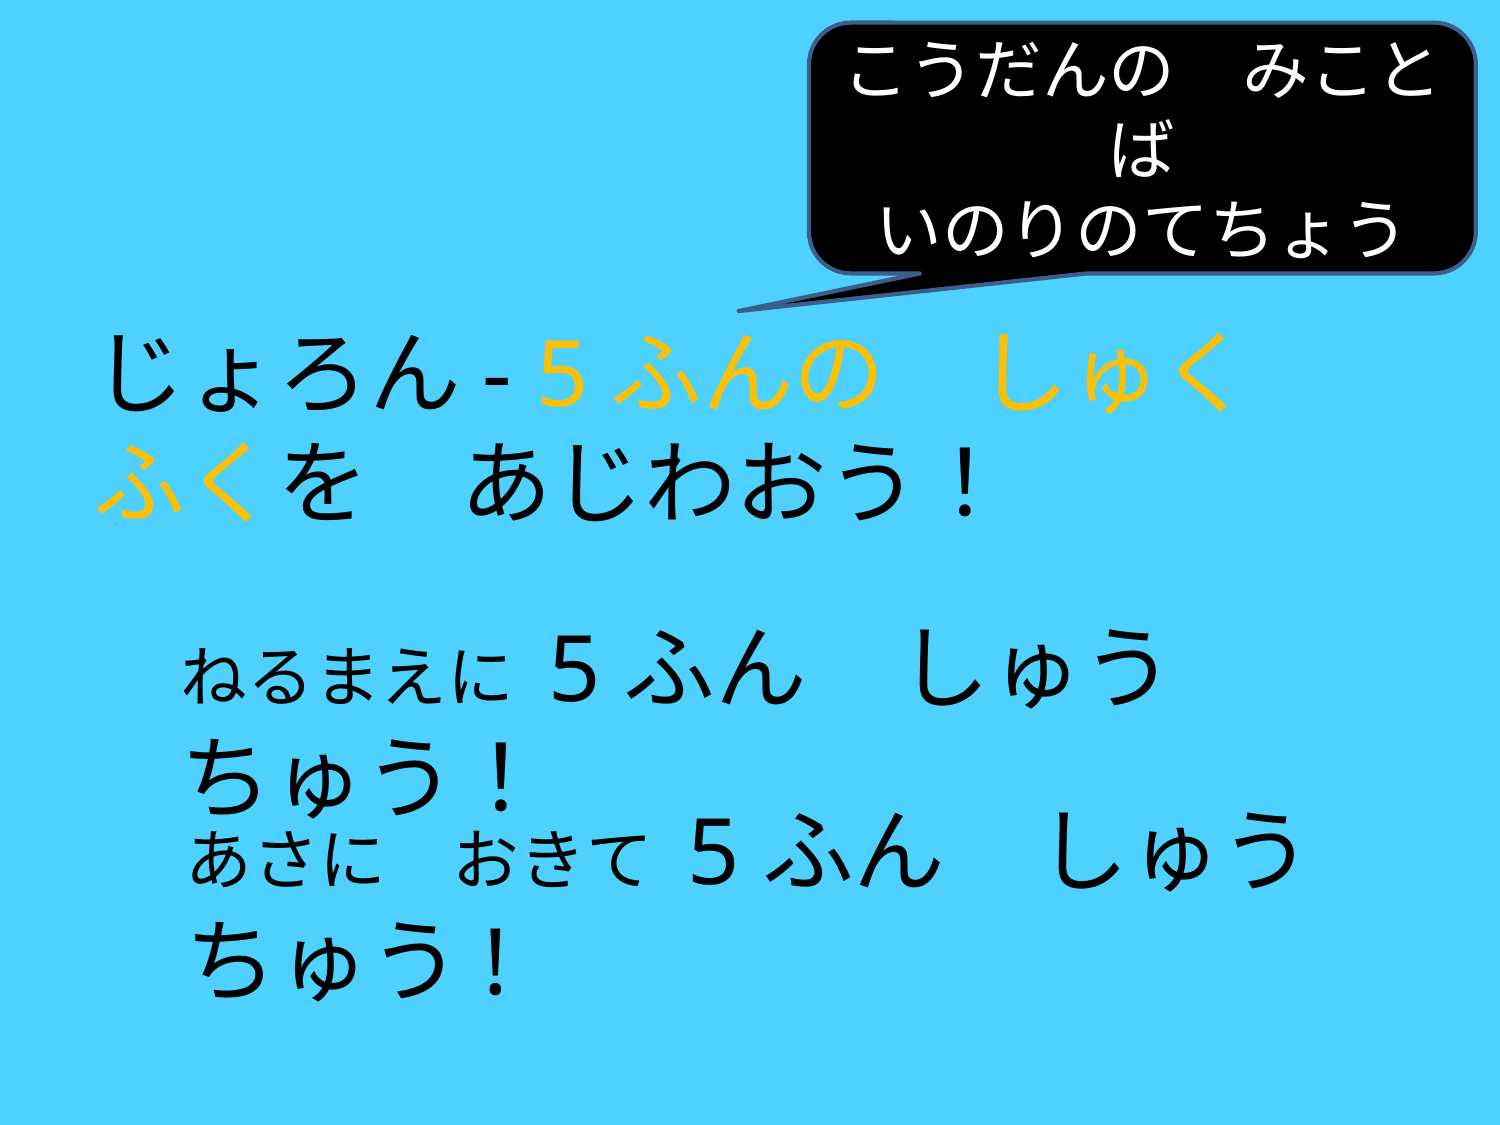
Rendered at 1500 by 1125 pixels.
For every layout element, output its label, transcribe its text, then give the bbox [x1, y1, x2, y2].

text_box じょろん- 5ふんの しゅくふくを あじわおう！ [79, 307, 1354, 543]
text_box ねるまえに 5ふん しゅうちゅう！ [165, 602, 1361, 837]
text_box こうだんの みことば いのりのてちょう [736, 20, 1478, 314]
text_box あさに おきて 5ふん しゅうちゅう! [171, 785, 1388, 1020]
